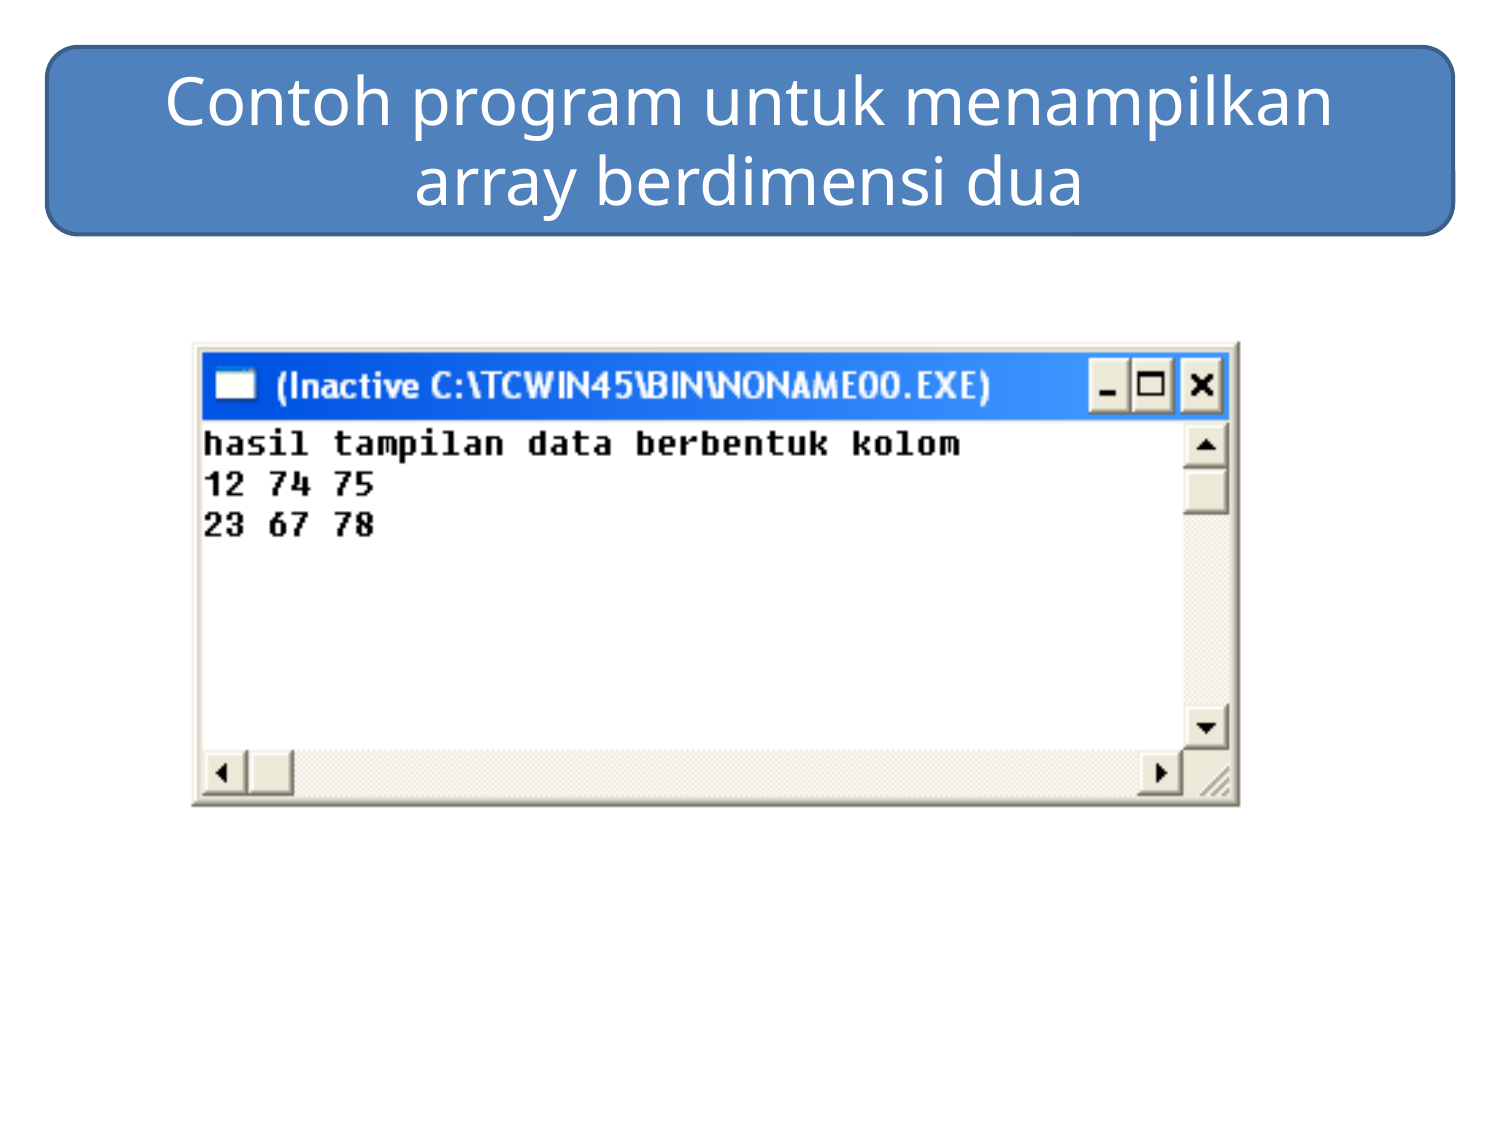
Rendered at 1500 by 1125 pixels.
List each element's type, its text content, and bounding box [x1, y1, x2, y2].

title Contoh program untuk menampilkan array berdimensi dua [75, 45, 1425, 233]
picture [187, 337, 1249, 813]
